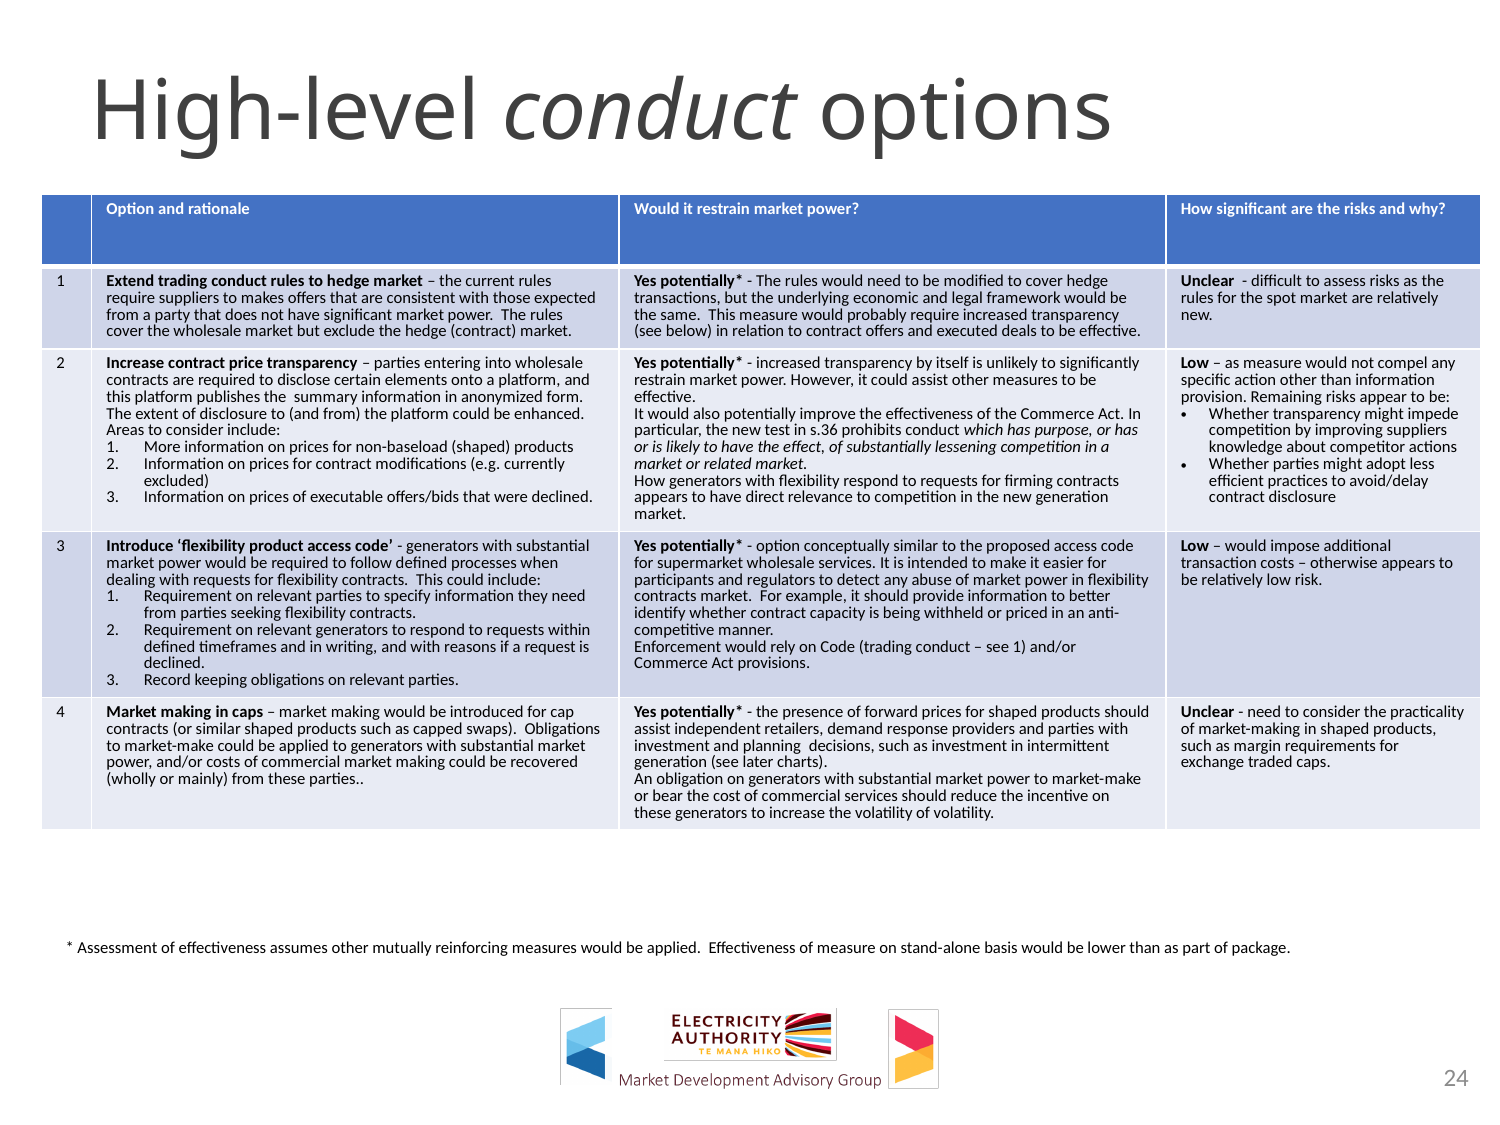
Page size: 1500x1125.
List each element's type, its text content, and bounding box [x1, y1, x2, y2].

table_cell 1 [42, 269, 91, 348]
table_cell Introduce ‘flexibility product access code’ - generators with substantial market power would be required to follow defined processes when dealing with requests for flexibility contracts. This could include: Requirement on relevant parties to specify information they need from parties seeking flexibility contracts. Requirement on relevant generators to respond to requests within defined timeframes and in writing, and with reasons if a request is declined. Record keeping obligations on relevant parties. [92, 532, 618, 697]
table_cell 2 [42, 350, 91, 531]
table_cell Yes potentially* - The rules would need to be modified to cover hedge transactions, but the underlying economic and legal framework would be the same. This measure would probably require increased transparency (see below) in relation to contract offers and executed deals to be effective. [620, 269, 1165, 348]
table_cell 4 [42, 698, 91, 829]
table_cell Yes potentially* - the presence of forward prices for shaped products should assist independent retailers, demand response providers and parties with investment and planning decisions, such as investment in intermittent generation (see later charts). An obligation on generators with substantial market power to market-make or bear the cost of commercial services should reduce the incentive on these generators to increase the volatility of volatility. [620, 698, 1165, 829]
slide_number 24 [1411, 1046, 1484, 1107]
table_cell Low – as measure would not compel any specific action other than information provision. Remaining risks appear to be: Whether transparency might impede competition by improving suppliers knowledge about competitor actions Whether parties might adopt less efficient practices to avoid/delay contract disclosure [1167, 350, 1480, 531]
table_cell Market making in caps – market making would be introduced for cap contracts (or similar shaped products such as capped swaps). Obligations to market-make could be applied to generators with substantial market power, and/or costs of commercial market making could be recovered (wholly or mainly) from these parties.. [92, 698, 618, 829]
title High-level conduct options [75, 19, 1425, 194]
table_cell Unclear - need to consider the practicality of market-making in shaped products, such as margin requirements for exchange traded caps. [1167, 698, 1480, 829]
table_cell Yes potentially* - increased transparency by itself is unlikely to significantly restrain market power. However, it could assist other measures to be effective. It would also potentially improve the effectiveness of the Commerce Act. In particular, the new test in s.36 prohibits conduct which has purpose, or has or is likely to have the effect, of substantially lessening competition in a market or related market. How generators with flexibility respond to requests for firming contracts appears to have direct relevance to competition in the new generation market. [620, 350, 1165, 531]
table_cell Yes potentially* - option conceptually similar to the proposed access code for supermarket wholesale services. It is intended to make it easier for participants and regulators to detect any abuse of market power in flexibility contracts market. For example, it should provide information to better identify whether contract capacity is being withheld or priced in an anti-competitive manner. Enforcement would rely on Code (trading conduct – see 1) and/or Commerce Act provisions. [620, 532, 1165, 697]
table_header How significant are the risks and why? [1167, 195, 1480, 264]
table_cell Increase contract price transparency – parties entering into wholesale contracts are required to disclose certain elements onto a platform, and this platform publishes the summary information in anonymized form. The extent of disclosure to (and from) the platform could be enhanced. Areas to consider include: More information on prices for non-baseload (shaped) products Information on prices for contract modifications (e.g. currently excluded) Information on prices of executable offers/bids that were declined. [92, 350, 618, 531]
table_header [42, 195, 91, 264]
table_cell 3 [42, 532, 91, 697]
table_cell Extend trading conduct rules to hedge market – the current rules require suppliers to makes offers that are consistent with those expected from a party that does not have significant market power. The rules cover the wholesale market but exclude the hedge (contract) market. [92, 269, 618, 348]
table_header Option and rationale [92, 195, 618, 264]
text_box * Assessment of effectiveness assumes other mutually reinforcing measures would be applied. Effectiveness of measure on stand-alone basis would be lower than as part of package. [50, 929, 1308, 965]
table_cell Low – would impose additional transaction costs – otherwise appears to be relatively low risk. [1167, 532, 1480, 697]
table_header Would it restrain market power? [620, 195, 1165, 264]
table_cell Unclear - difficult to assess risks as the rules for the spot market are relatively new. [1167, 269, 1480, 348]
picture [555, 1008, 945, 1101]
